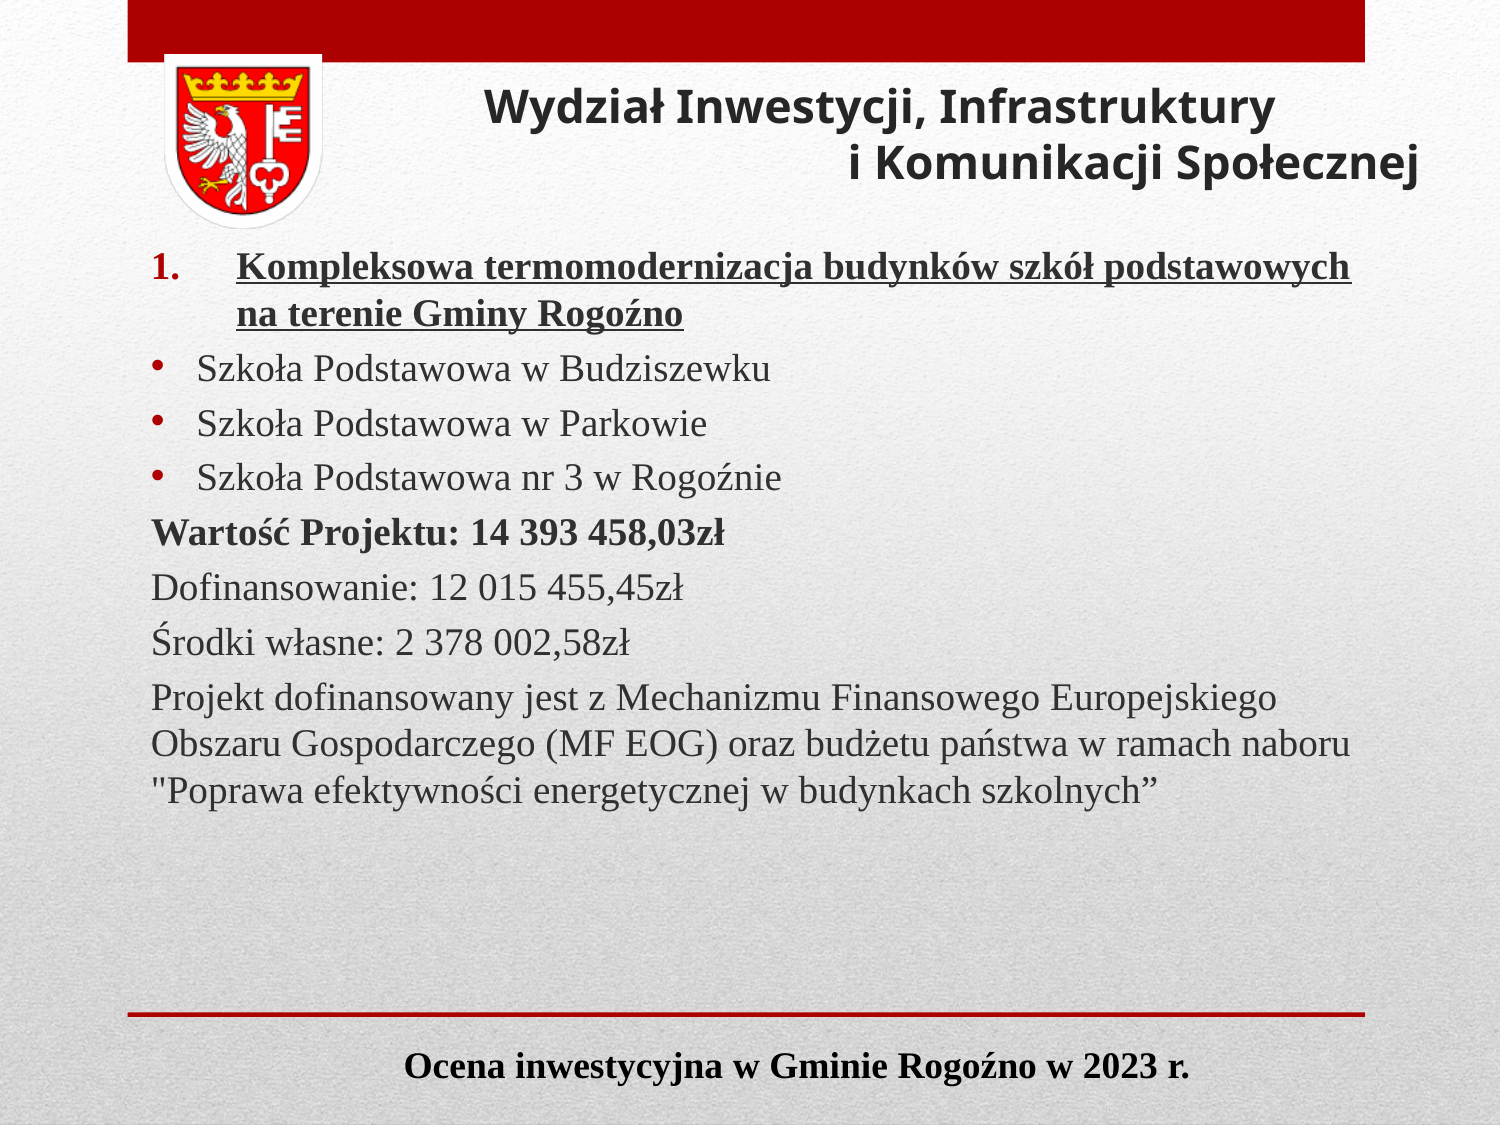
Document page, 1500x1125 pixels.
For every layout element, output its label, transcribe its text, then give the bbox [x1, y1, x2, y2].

list Kompleksowa termomodernizacja budynków szkół podstawowych na terenie Gminy Rogoźno Szkoła Podstawowa w Budziszewku Szkoła Podstawowa w Parkowie Szkoła Podstawowa nr 3 w Rogoźnie Wartość Projektu: 14 393 458,03zł Dofinansowanie: 12 015 455,45zł Środki własne: 2 378 002,58zł Projekt dofinansowany jest z Mechanizmu Finansowego Europejskiego Obszaru Gospodarczego (MF EOG) oraz budżetu państwa w ramach naboru "Poprawa efektywności energetycznej w budynkach szkolnych” [135, 232, 1370, 820]
title Wydział Inwestycji, Infrastruktury i Komunikacji Społecznej [466, 54, 1436, 197]
picture [163, 53, 326, 234]
text_box Ocena inwestycyjna w Gminie Rogoźno w 2023 r. [159, 1033, 1435, 1094]
